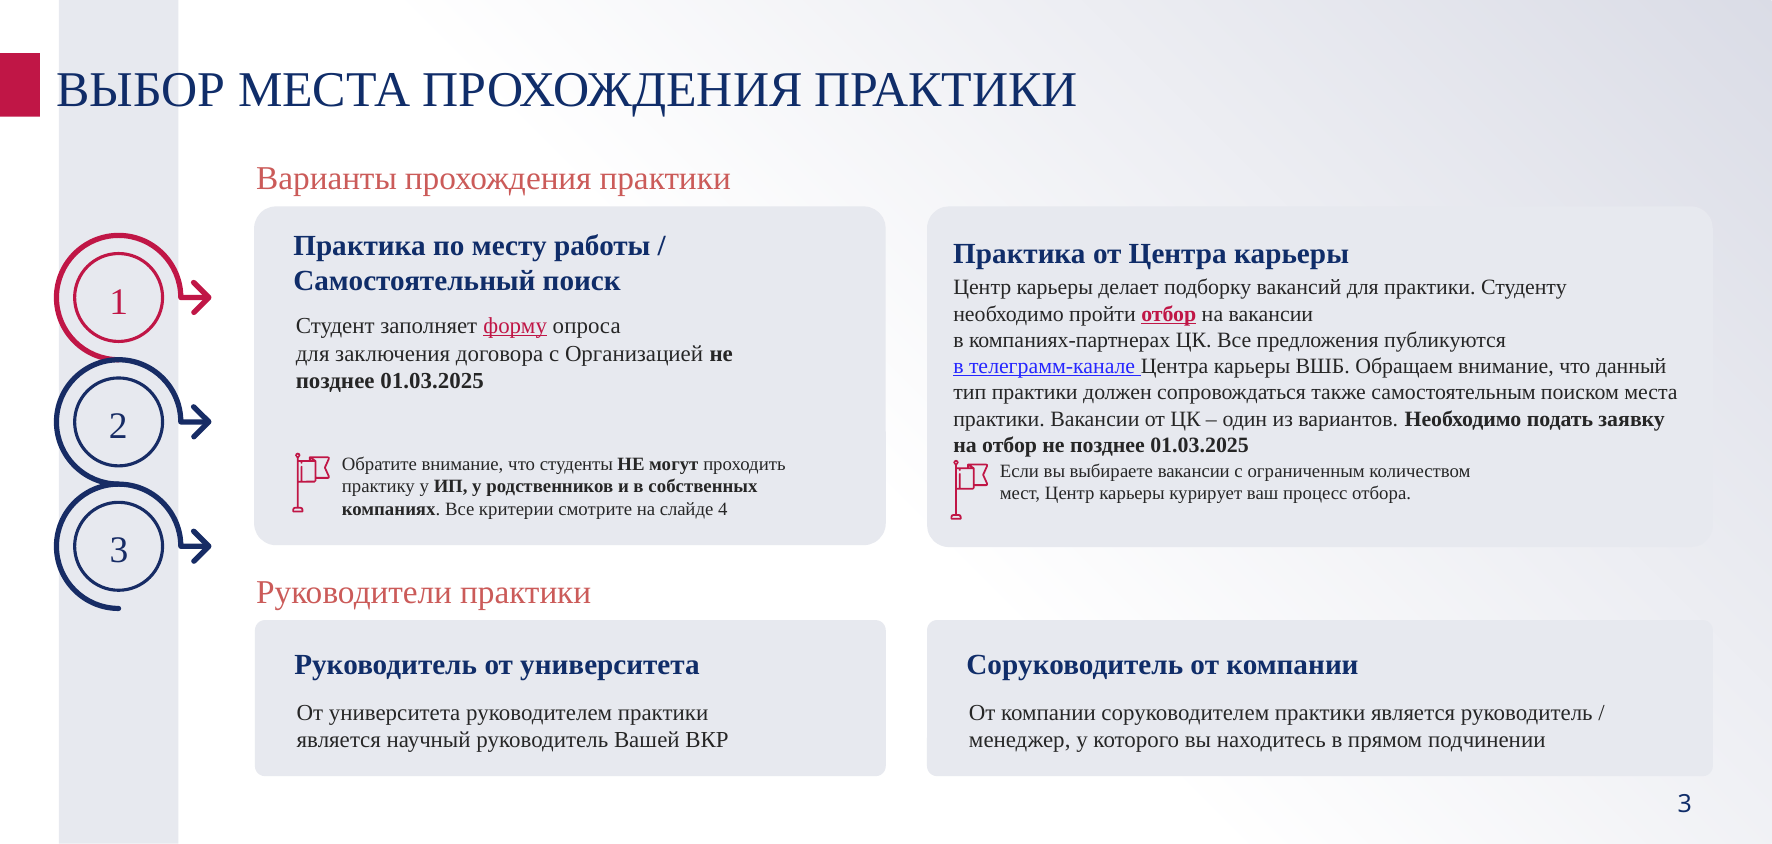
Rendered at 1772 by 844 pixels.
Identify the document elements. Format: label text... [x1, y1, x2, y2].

text_box Если вы выбираете вакансии с ограниченным количеством мест, Центр карьеры курирует ваш процесс отбора. [985, 451, 1519, 511]
text_box От университета руководителем практики является научный руководитель Вашей ВКР [279, 689, 790, 760]
text_box [60, 239, 179, 341]
slide_number 3 [1673, 787, 1753, 838]
text_box Варианты прохождения практики [254, 154, 840, 198]
text_box [924, 617, 1715, 779]
text_box [326, 456, 330, 479]
text_box Практика от Центра карьеры [950, 232, 1481, 265]
text_box [58, 0, 179, 272]
text_box 3 [86, 523, 150, 575]
text_box Соруководитель от компании [964, 644, 1494, 689]
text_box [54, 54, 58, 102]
text_box От компании соруководителем практики является руководитель / менеджер, у которого вы находитесь в прямом подчинении [952, 689, 1695, 760]
text_box [252, 204, 888, 548]
text_box 1 [86, 275, 150, 328]
text_box [179, 727, 585, 818]
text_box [0, 342, 323, 501]
text_box Студент заполняет форму опроса для заключения договора с Организацией не позднее 01.03.2025 [278, 303, 789, 401]
text_box [950, 459, 988, 520]
text_box Руководитель от университета [292, 644, 822, 716]
text_box [58, 509, 179, 844]
text_box ВЫБОР МЕСТА ПРОХОЖДЕНИЯ ПРАКТИКИ [179, 54, 1309, 102]
text_box Обратите внимание, что студенты НЕ могут проходить практику у ИП, у родственников и в собственных компаниях. Все критерии смотрите на слайде 4 [327, 443, 861, 527]
text_box [252, 617, 888, 779]
text_box [0, 53, 40, 117]
text_box Руководители практики [254, 568, 840, 611]
text_box Практика по месту работы / Самостоятельный поиск [291, 225, 821, 296]
text_box [292, 509, 304, 513]
text_box [924, 204, 1715, 550]
text_box Центр карьеры делает подборку вакансий для практики. Студенту необходимо пройти отбор на вакансии в компаниях-партнерах ЦК. Все предложения публикуются в телеграмм-канале Центра карьеры ВШБ. Обращаем внимание, что данный тип практики должен сопровождаться также самостоятельным поиском места практики. Вакансии от ЦК – один из вариантов. Необходимо подать заявку на отбор не позднее 01.03.2025 [936, 265, 1695, 517]
text_box [58, 323, 69, 341]
